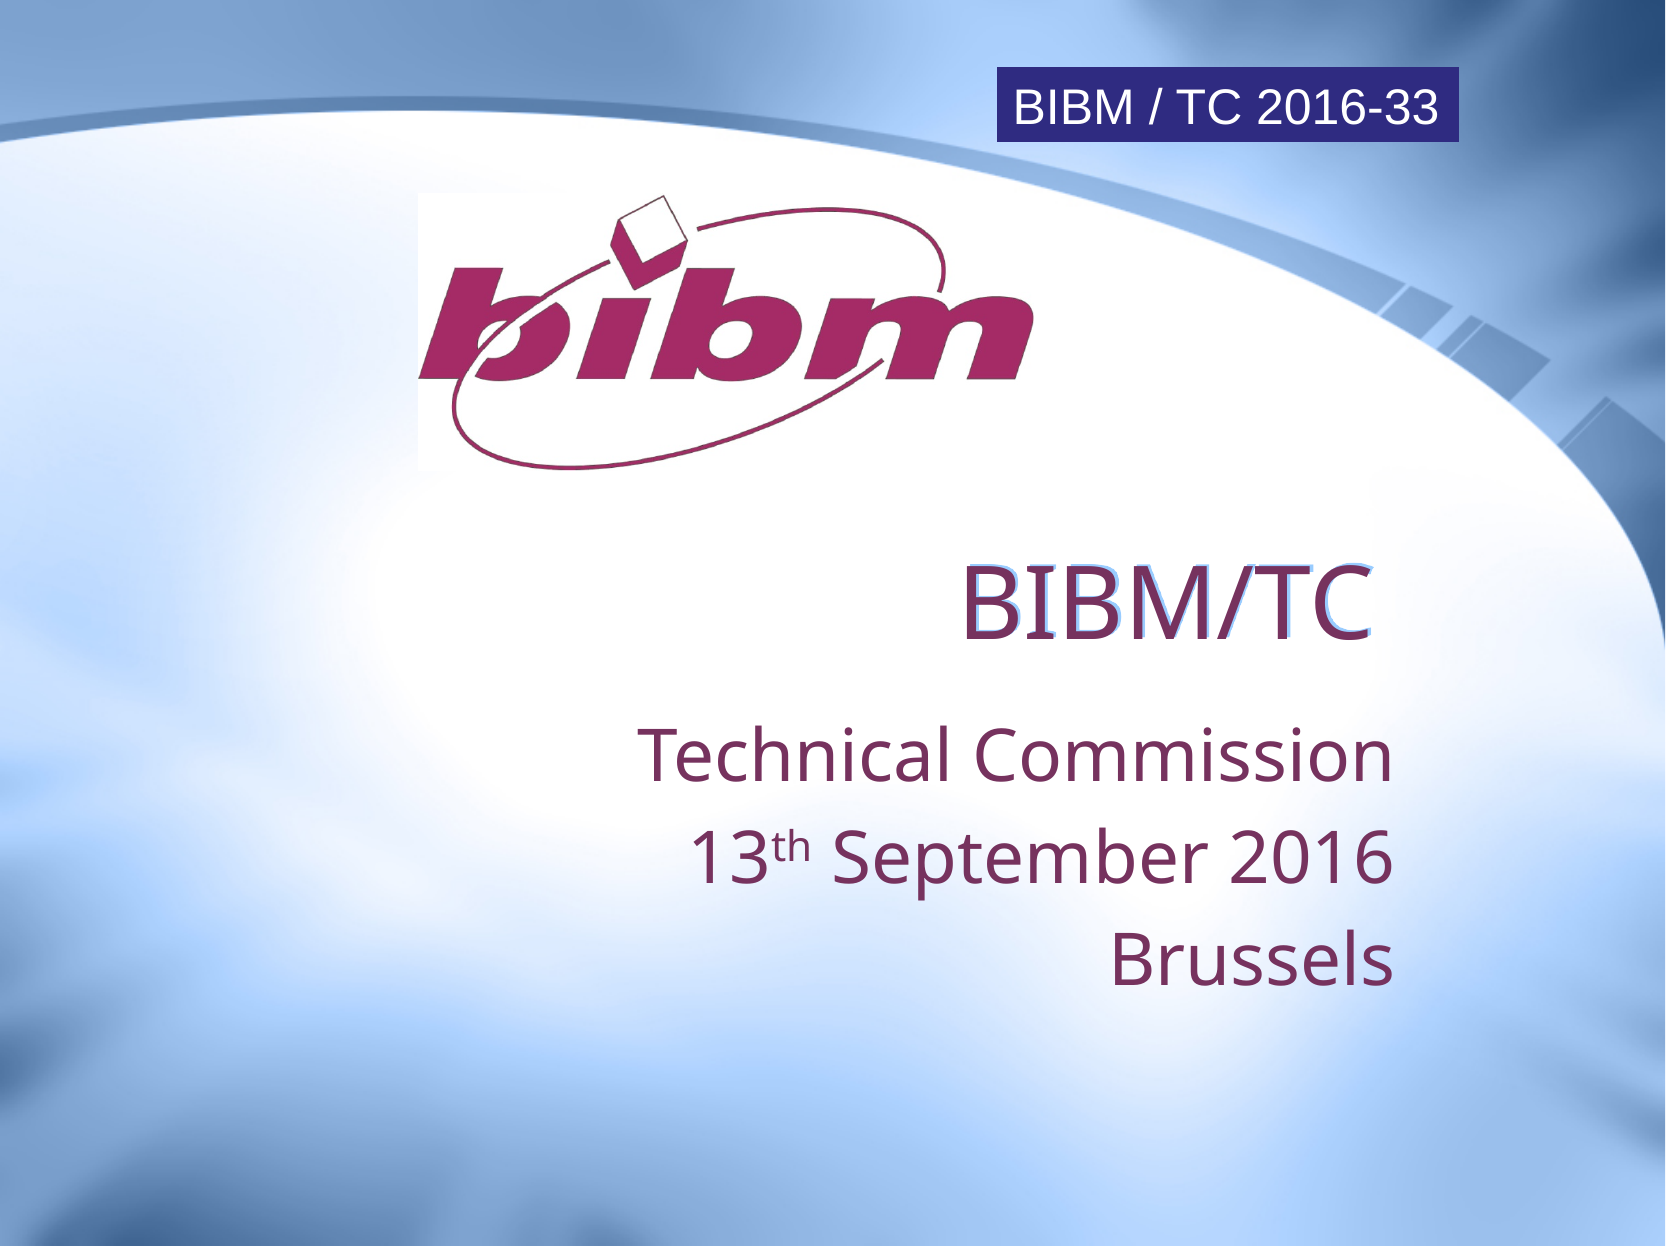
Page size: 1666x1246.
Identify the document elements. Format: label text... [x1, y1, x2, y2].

text_box BIBM / TC 2016-33 [997, 67, 1459, 142]
subtitle Technical Commission 13th September 2016 Brussels [252, 699, 1413, 1038]
title BIBM/TC [40, 492, 1391, 706]
picture [0, 0, 1666, 1246]
